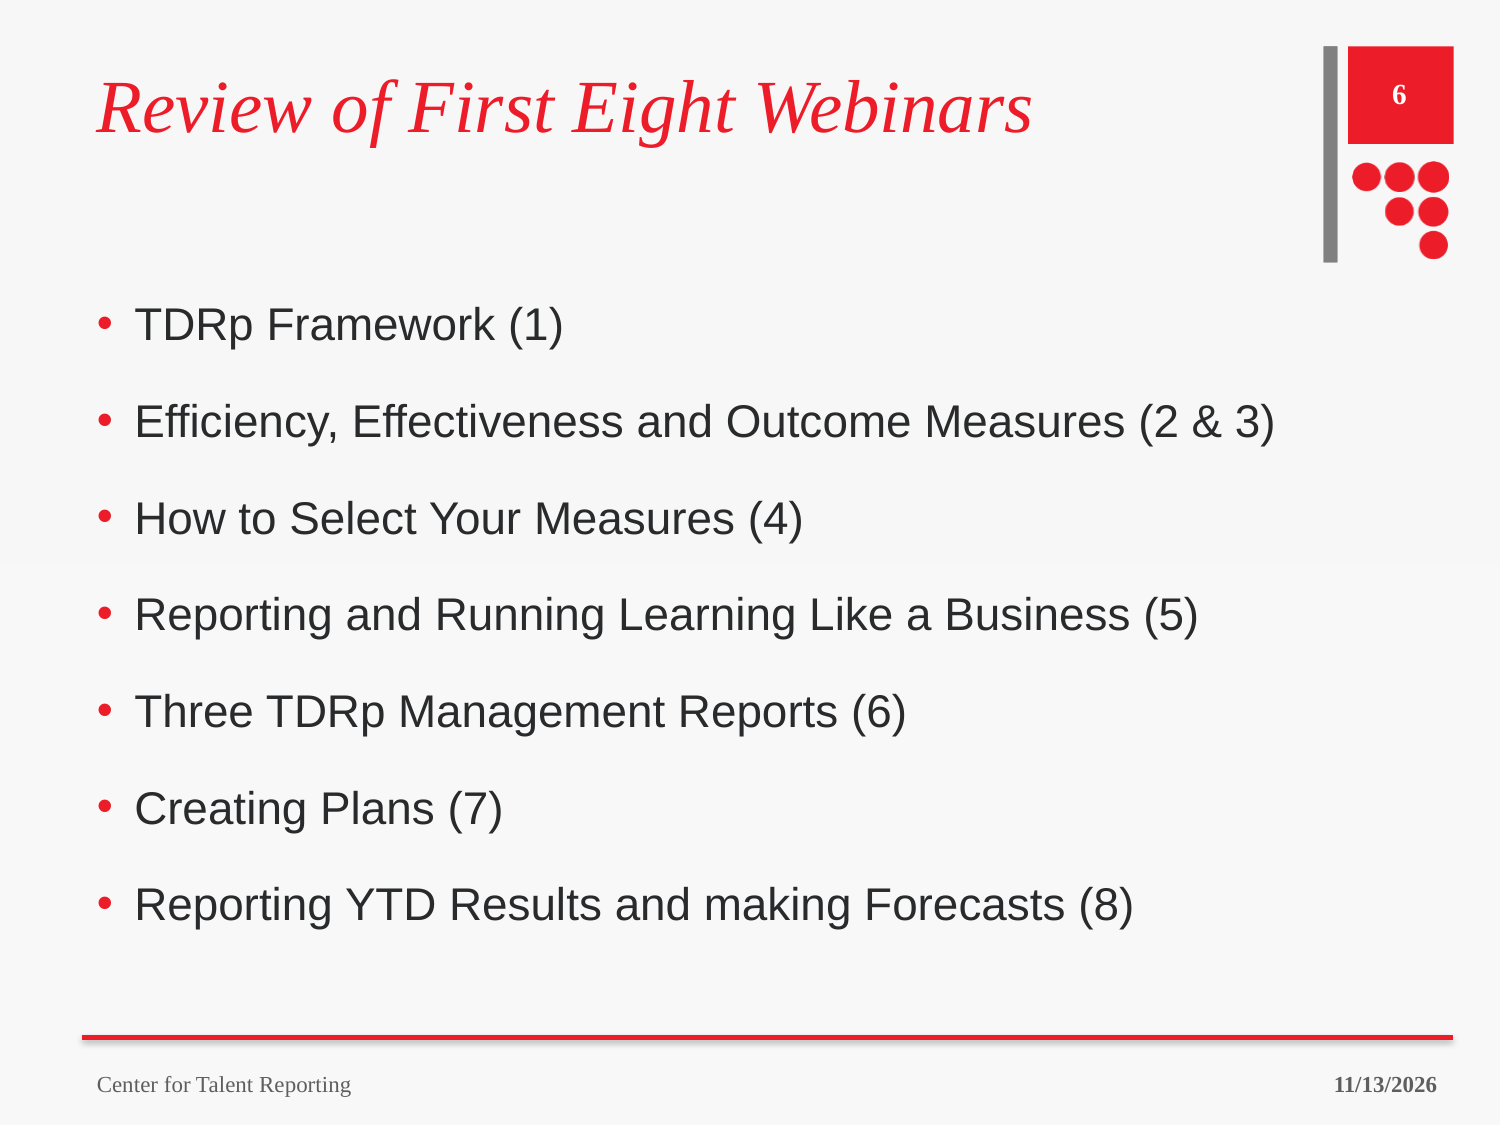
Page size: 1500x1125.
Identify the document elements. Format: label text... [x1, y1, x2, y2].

picture [1352, 161, 1449, 259]
list TDRp Framework (1) Efficiency, Effectiveness and Outcome Measures (2 & 3) How to Select Your Measures (4) Reporting and Running Learning Like a Business (5) Three TDRp Management Reports (6) Creating Plans (7) Reporting YTD Results and making Forecasts (8) [81, 287, 1453, 1013]
slide_number 6 [1349, 62, 1450, 123]
footer Center for Talent Reporting [81, 1053, 1075, 1114]
title Review of First Eight Webinars [81, 50, 1322, 266]
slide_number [1102, 1053, 1453, 1114]
